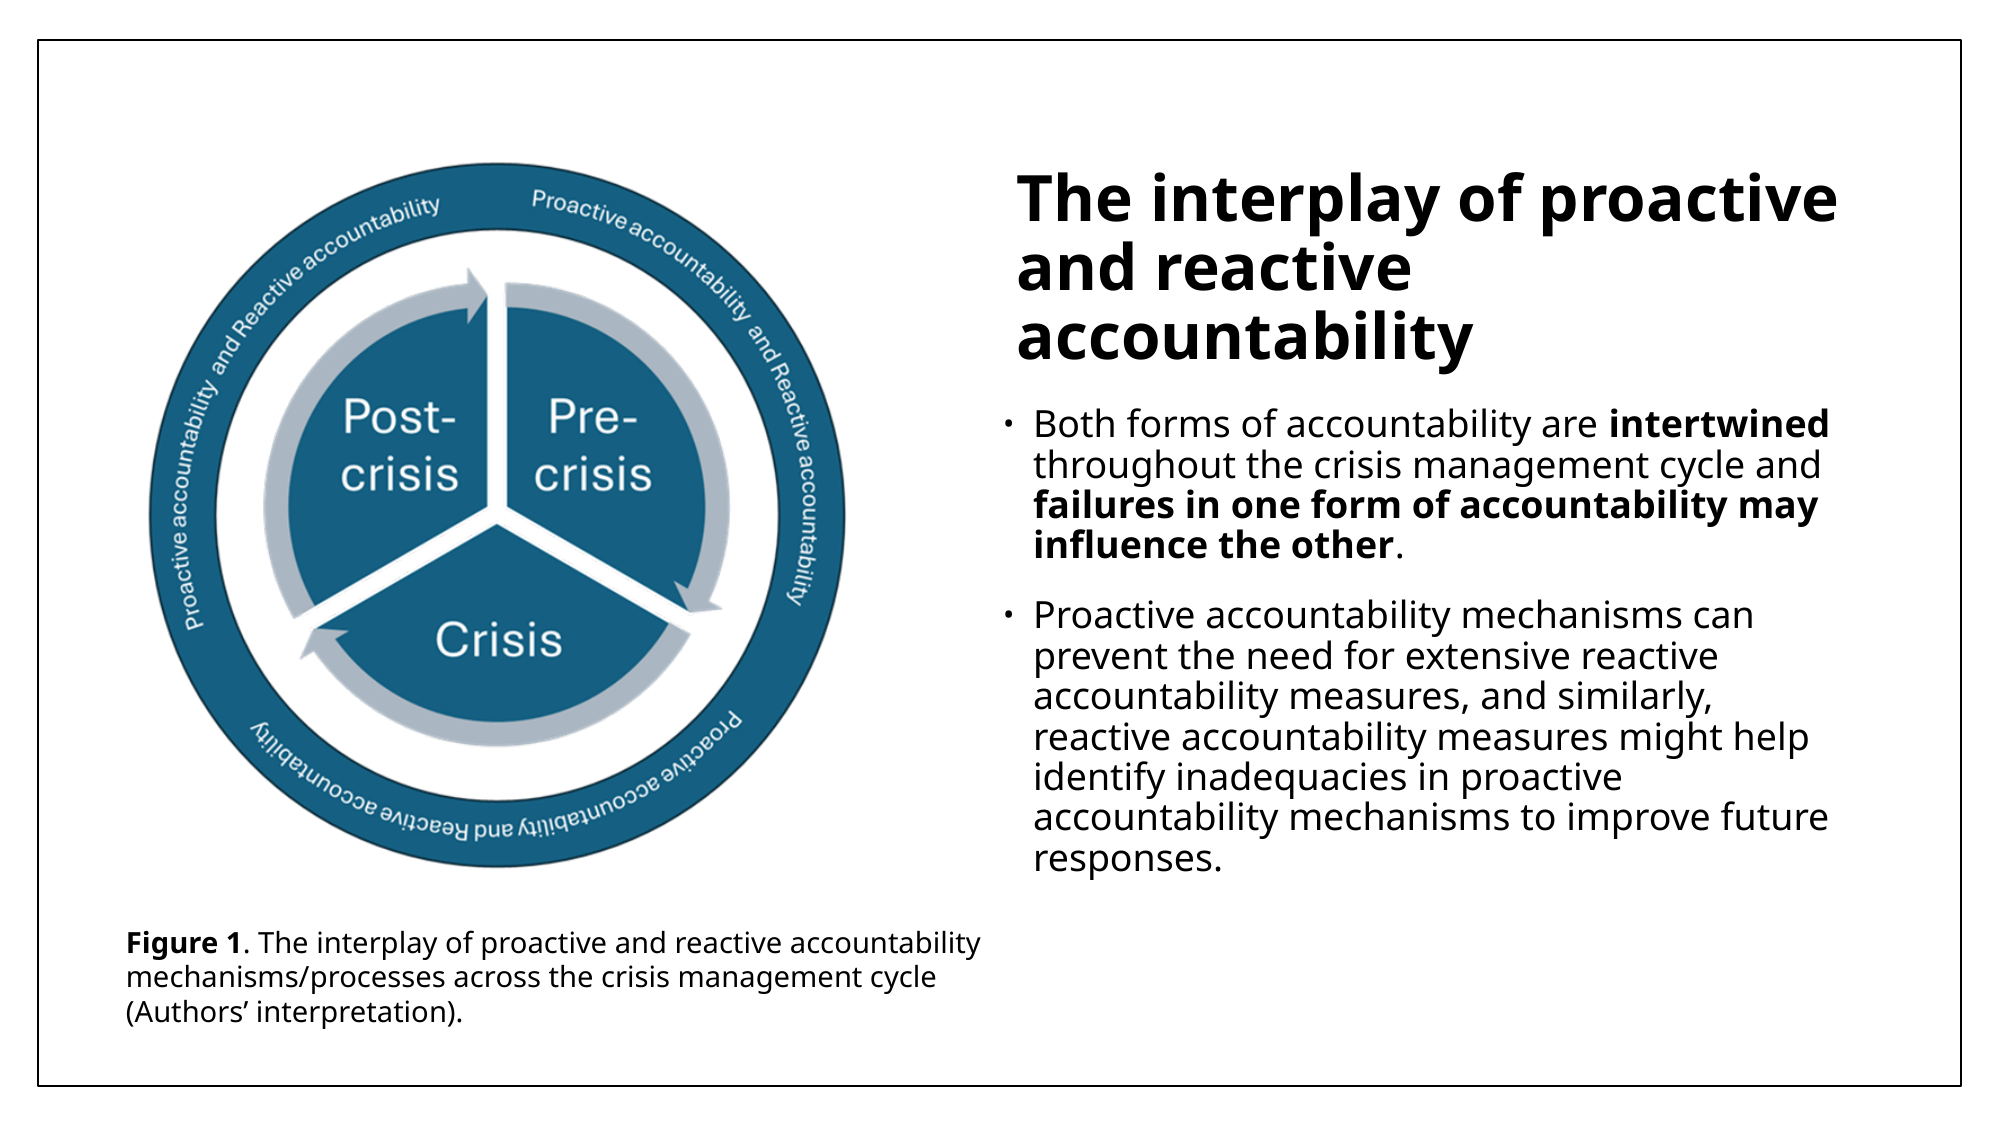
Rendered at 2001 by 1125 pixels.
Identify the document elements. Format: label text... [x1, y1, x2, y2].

title The interplay of proactive and reactive accountability [1001, 158, 1882, 382]
list Both forms of accountability are intertwined throughout the crisis management cycle and failures in one form of accountability may influence the other. Proactive accountability mechanisms can prevent the need for extensive reactive accountability measures, and similarly, reactive accountability measures might help identify inadequacies in proactive accountability mechanisms to improve future responses. [980, 397, 1861, 1061]
picture [117, 149, 872, 885]
text_box Figure 1. The interplay of proactive and reactive accountability mechanisms/processes across the crisis management cycle (Authors’ interpretation). [111, 916, 999, 1037]
